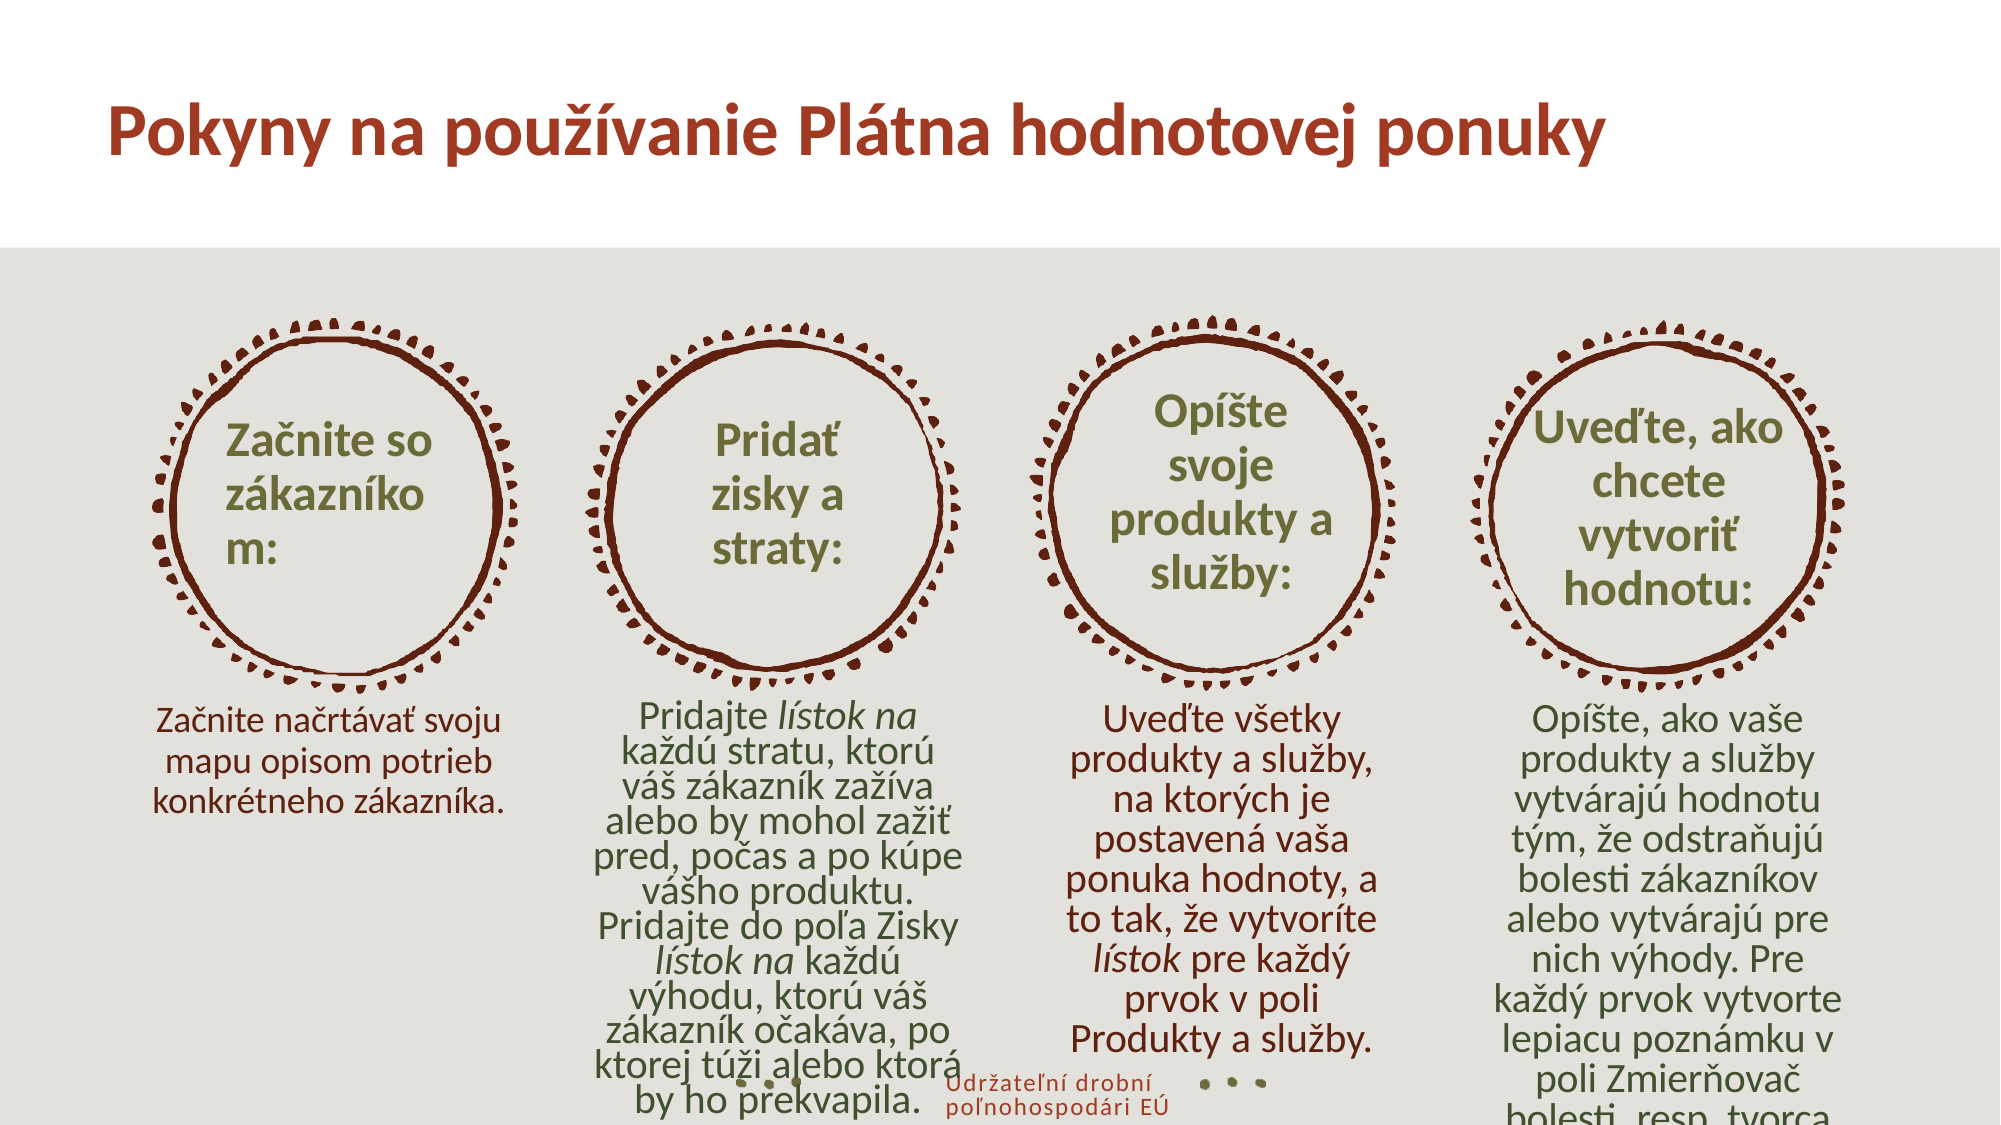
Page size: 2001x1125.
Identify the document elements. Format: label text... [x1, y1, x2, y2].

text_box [152, 315, 1845, 1121]
title Pokyny na používanie Plátna hodnotovej ponuky [105, 78, 1863, 245]
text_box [0, 247, 2000, 1125]
